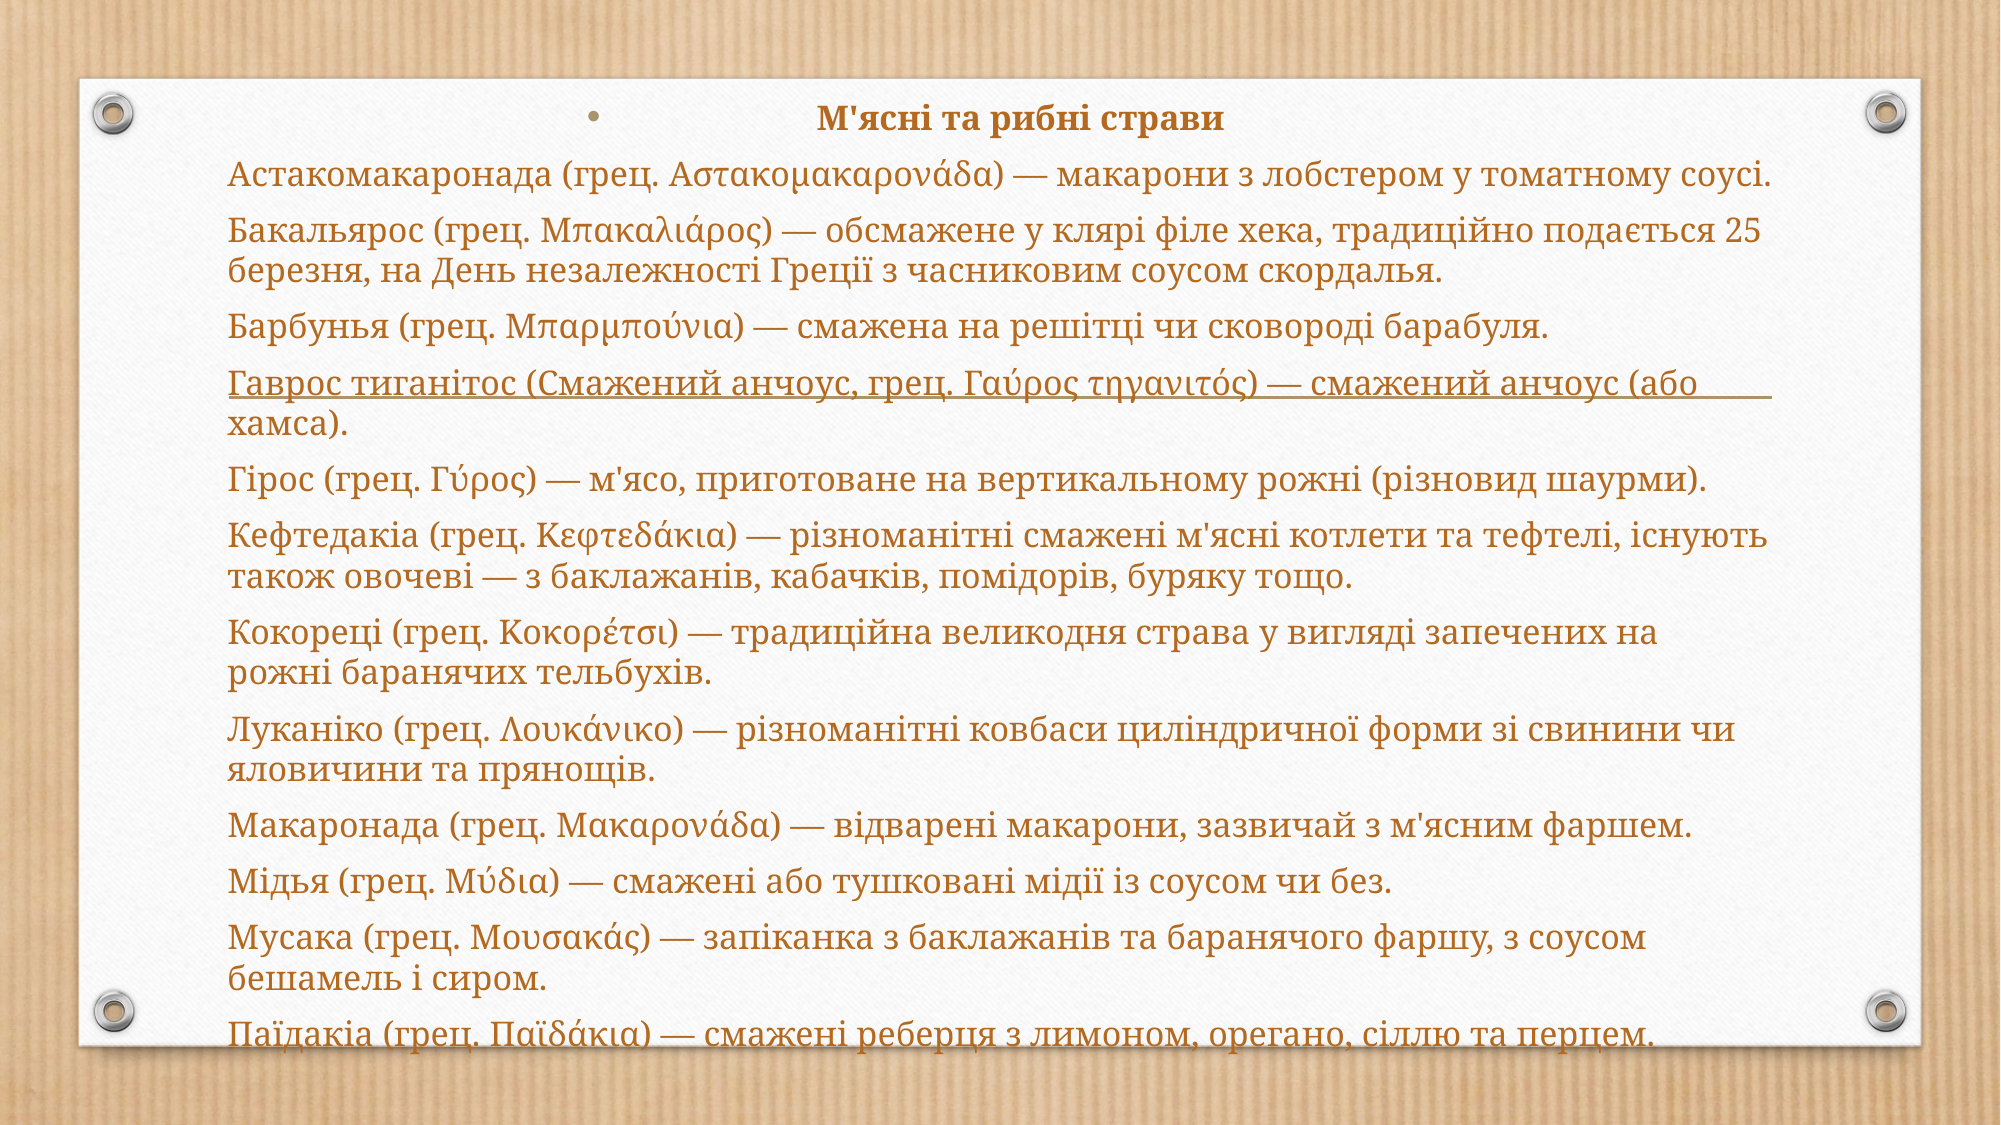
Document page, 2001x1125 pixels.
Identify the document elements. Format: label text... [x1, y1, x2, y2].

list М'ясні та рибні страви Астакомакаронада (грец. Αστακομακαρονάδα) — макарони з лобстером у томатному соусі. Бакальярос (грец. Μπακαλιάρος) — обсмажене у клярі філе хека, традиційно подається 25 березня, на День незалежності Греції з часниковим соусом скордалья. Барбунья (грец. Μπαρμπούνια) — смажена на решітці чи сковороді барабуля. Гаврос тиганітос (Смажений анчоус, грец. Γαύρος τηγανιτός) — смажений анчоус (або хамса). Гірос (грец. Γύρος) — м'ясо, приготоване на вертикальному рожні (різновид шаурми). Кефтедакіа (грец. Κεφτεδάκια) — різноманітні смажені м'ясні котлети та тефтелі, існують також овочеві — з баклажанів, кабачків, помідорів, буряку тощо. Кокореці (грец. Κοκορέτσι) — традиційна великодня страва у вигляді запечених на рожні баранячих тельбухів. Луканіко (грец. Λουκάνικο) — різноманітні ковбаси циліндричної форми зі свинини чи яловичини та прянощів. Макаронада (грец. Μακαρονάδα) — відварені макарони, зазвичай з м'ясним фаршем. Мідья (грец. Μύδια) — смажені або тушковані мідії із соусом чи без. Мусака (грец. Μουσακάς) — запіканка з баклажанів та баранячого фаршу, з соусом бешамель і сиром. Паїдакіа (грец. Παϊδάκια) — смажені реберця з лимоном, орегано, сіллю та перцем. [212, 88, 1788, 1082]
picture [0, 0, 2001, 1125]
